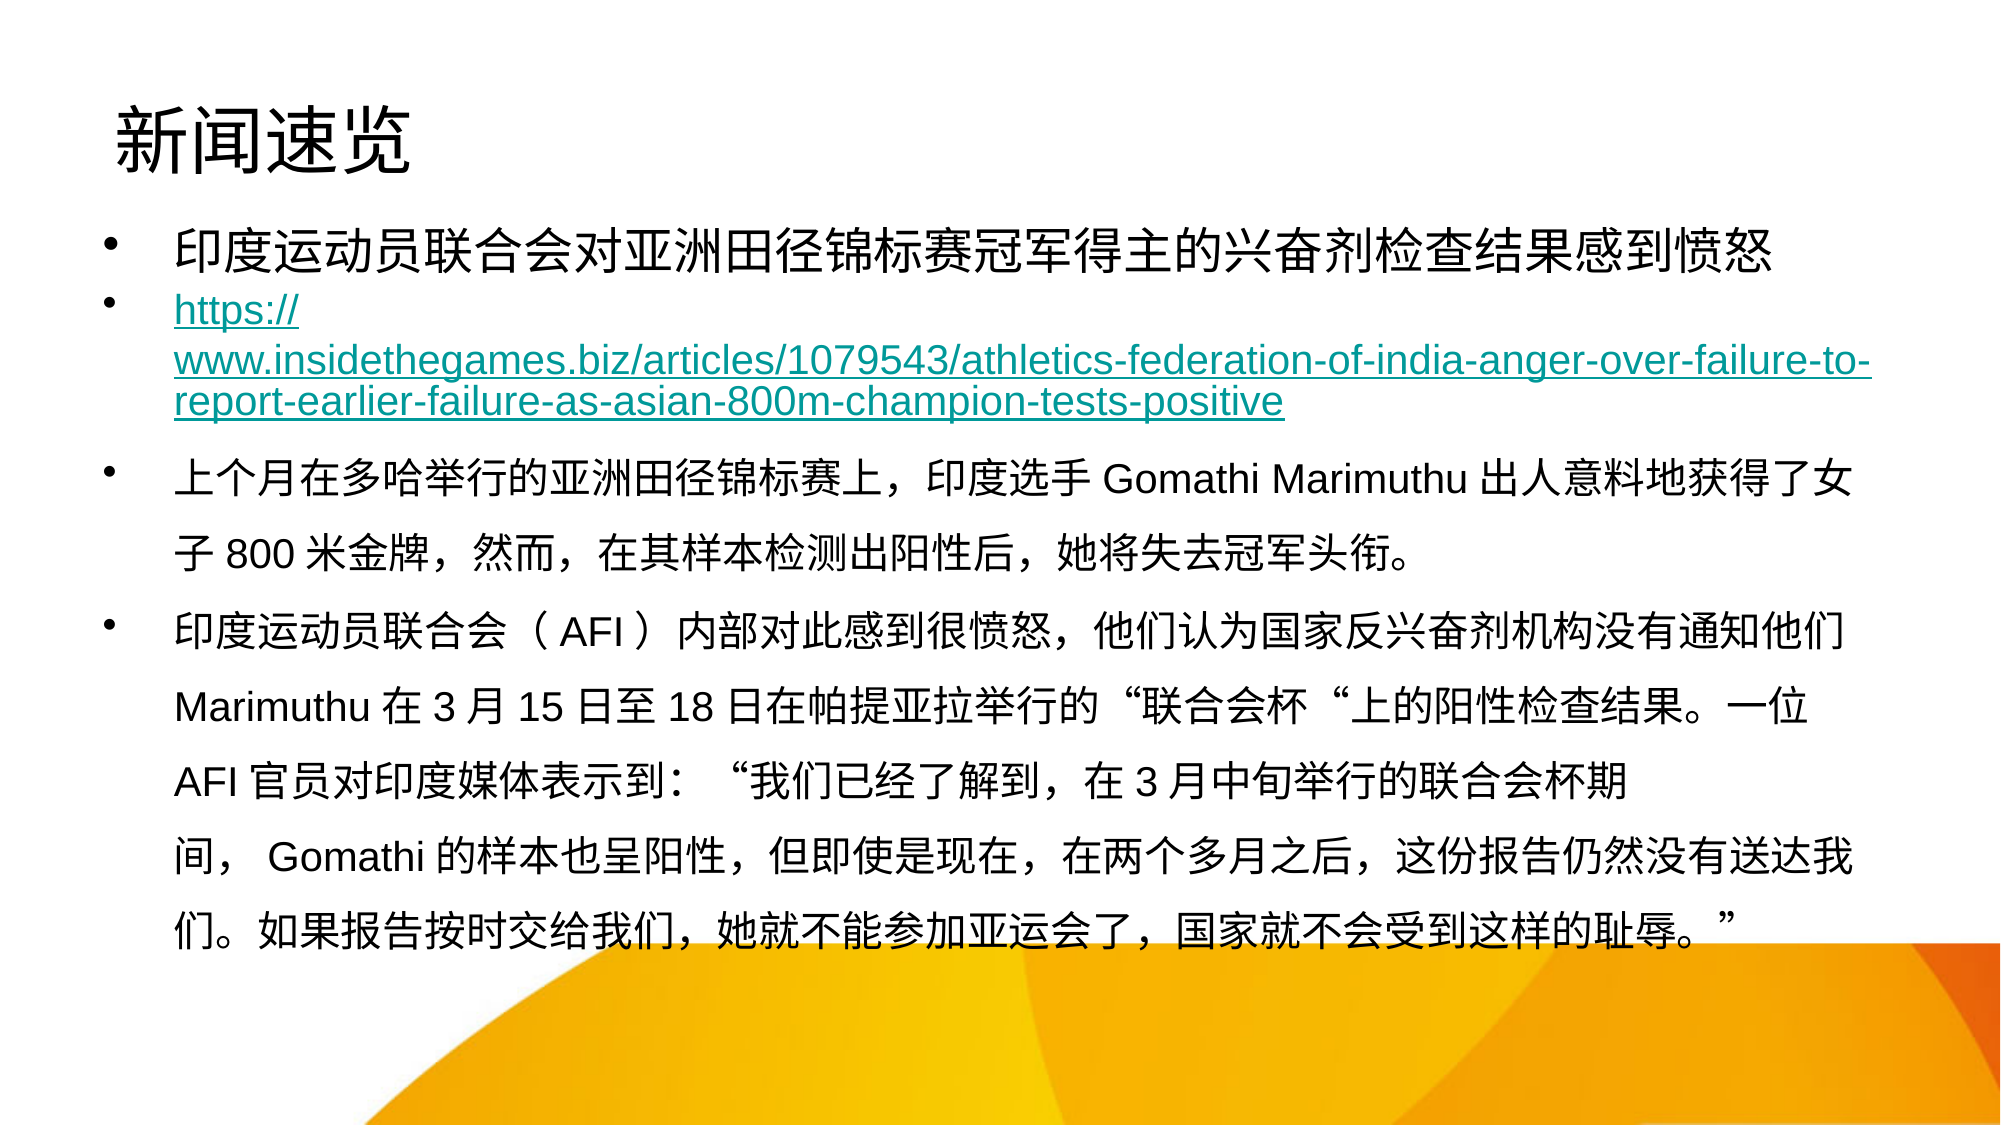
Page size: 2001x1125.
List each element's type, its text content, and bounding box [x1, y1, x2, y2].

title 新闻速览 [99, 44, 1901, 233]
list 印度运动员联合会对亚洲田径锦标赛冠军得主的兴奋剂检查结果感到愤怒 https://www.insidethegames.biz/articles/1079543/athletics-federation-of-india-anger-over-failure-to-report-earlier-failure-as-asian-800m-champion-tests-positive 上个月在多哈举行的亚洲田径锦标赛上，印度选手Gomathi Marimuthu出人意料地获得了女子800米金牌，然而，在其样本检测出阳性后，她将失去冠军头衔。 印度运动员联合会（AFI）内部对此感到很愤怒，他们认为国家反兴奋剂机构没有通知他们Marimuthu在3月15日至18日在帕提亚拉举行的“联合会杯“上的阳性检查结果。一位AFI官员对印度媒体表示到：“我们已经了解到，在3月中旬举行的联合会杯期间，Gomathi的样本也呈阳性，但即使是现在，在两个多月之后，这份报告仍然没有送达我们。如果报告按时交给我们，她就不能参加亚运会了，国家就不会受到这样的耻辱。” [87, 212, 1888, 955]
picture [0, 0, 2001, 1125]
